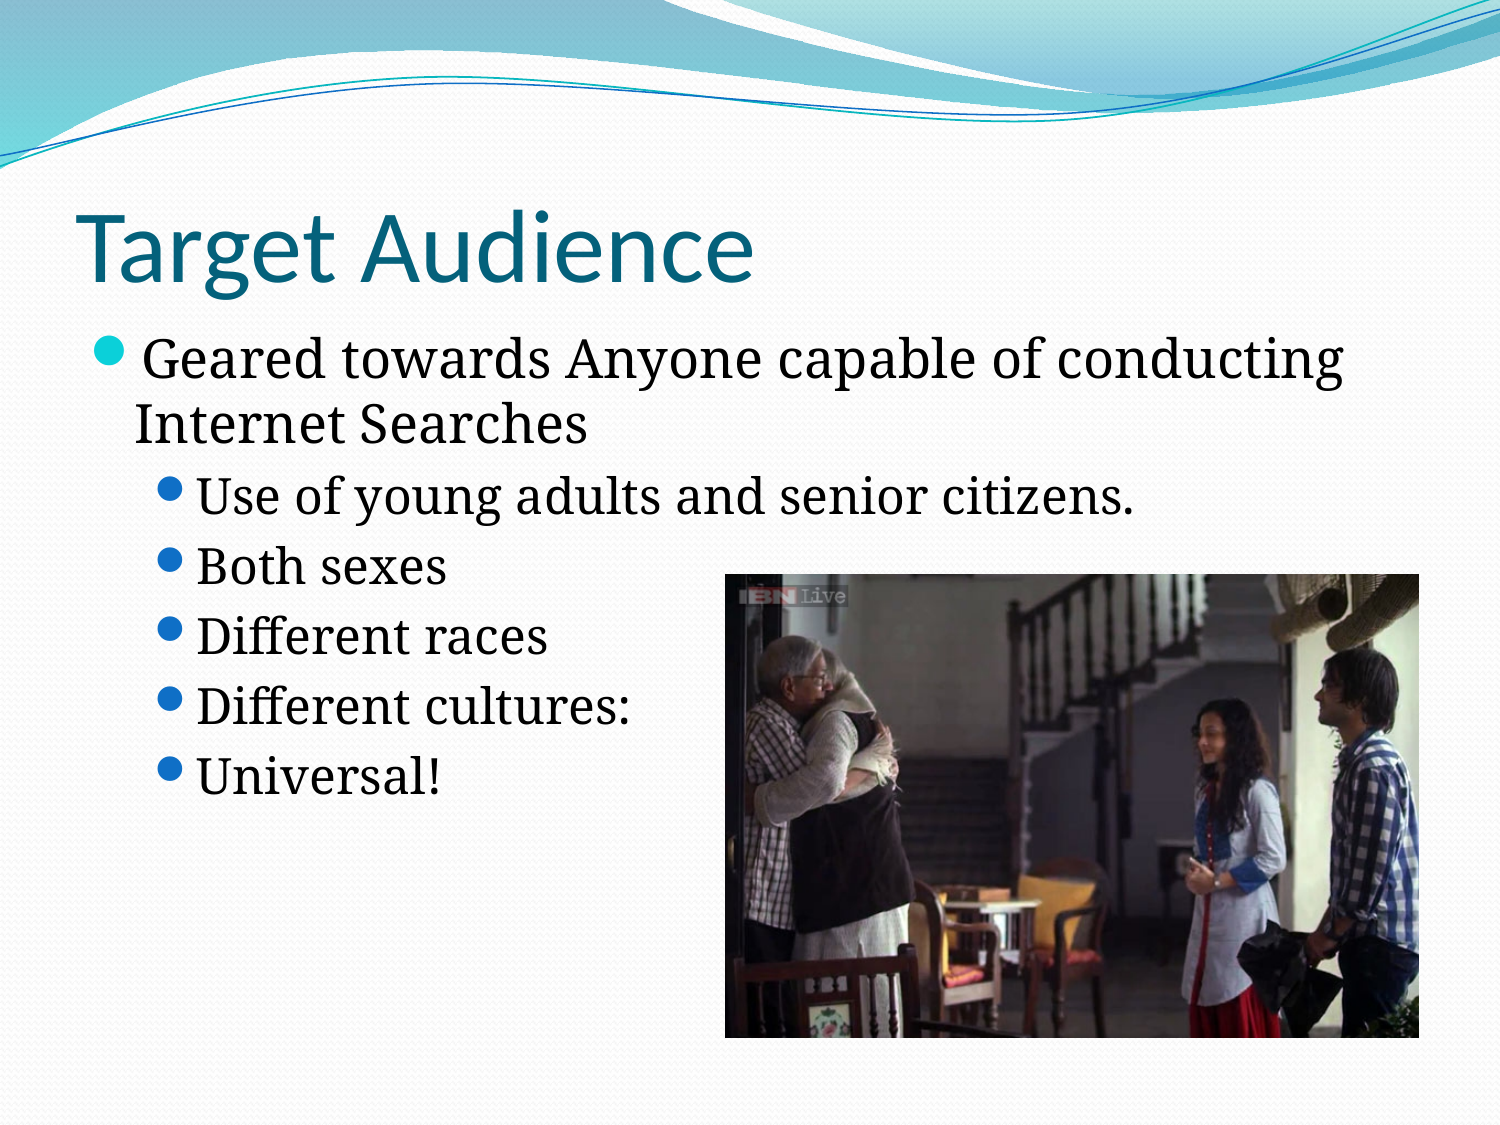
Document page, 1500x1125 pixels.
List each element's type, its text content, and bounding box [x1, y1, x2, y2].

list Geared towards Anyone capable of conducting Internet Searches Use of young adults and senior citizens. Both sexes Different races Different cultures: Universal! [75, 317, 1425, 1038]
title Target Audience [75, 115, 1425, 303]
picture [724, 574, 1419, 1038]
